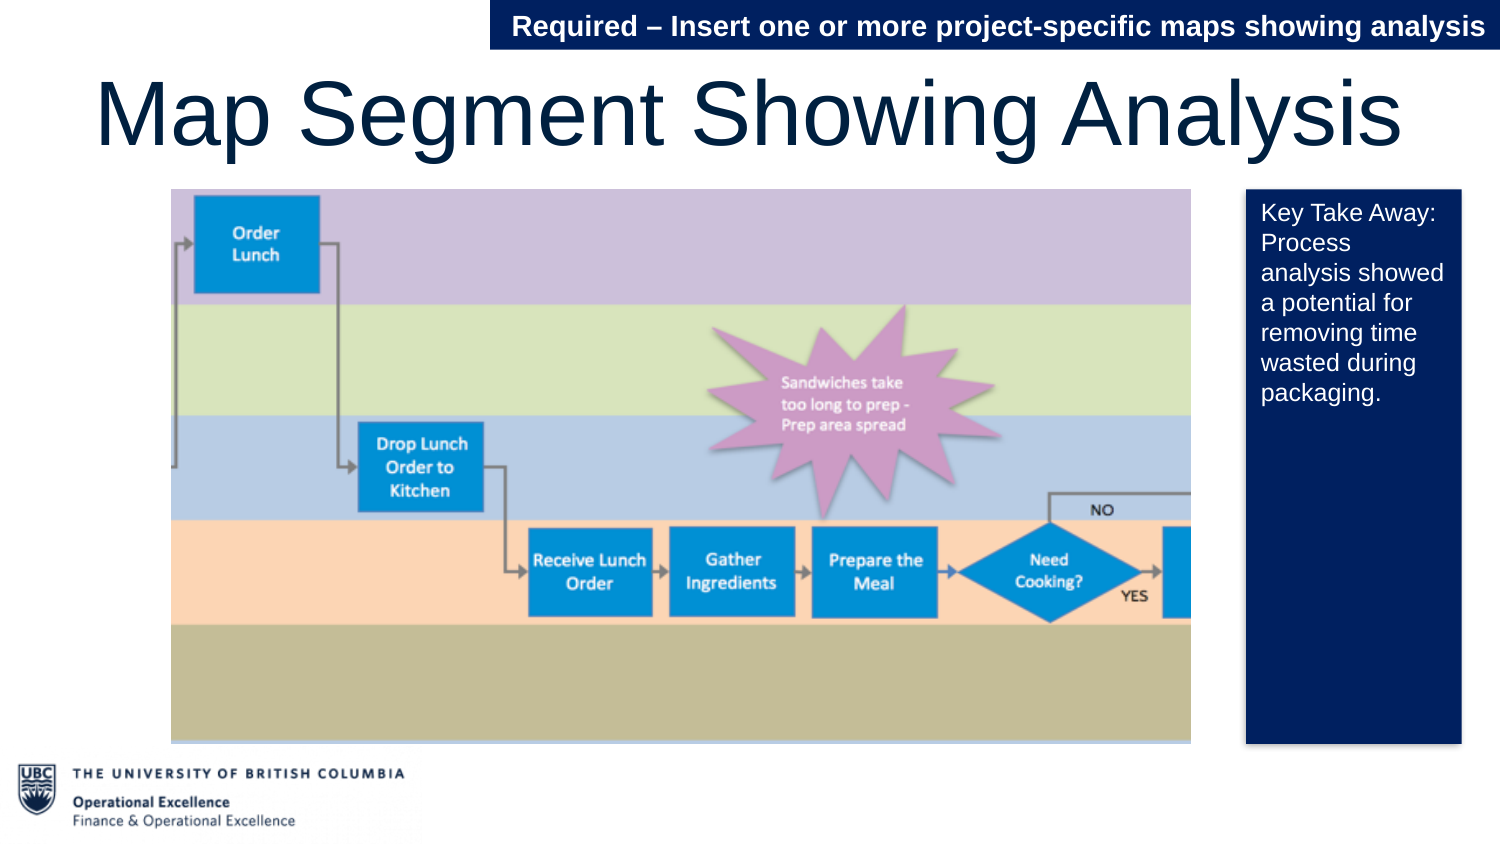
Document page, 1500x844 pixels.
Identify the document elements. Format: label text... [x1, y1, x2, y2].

picture [170, 189, 1191, 745]
picture [0, 746, 422, 844]
title Map Segment Showing Analysis [0, 46, 1500, 143]
text_box Key Take Away: Process analysis showed a potential for removing time wasted during packaging. [1245, 189, 1462, 745]
text_box Required – Insert one or more project-specific maps showing analysis [490, 0, 1500, 50]
